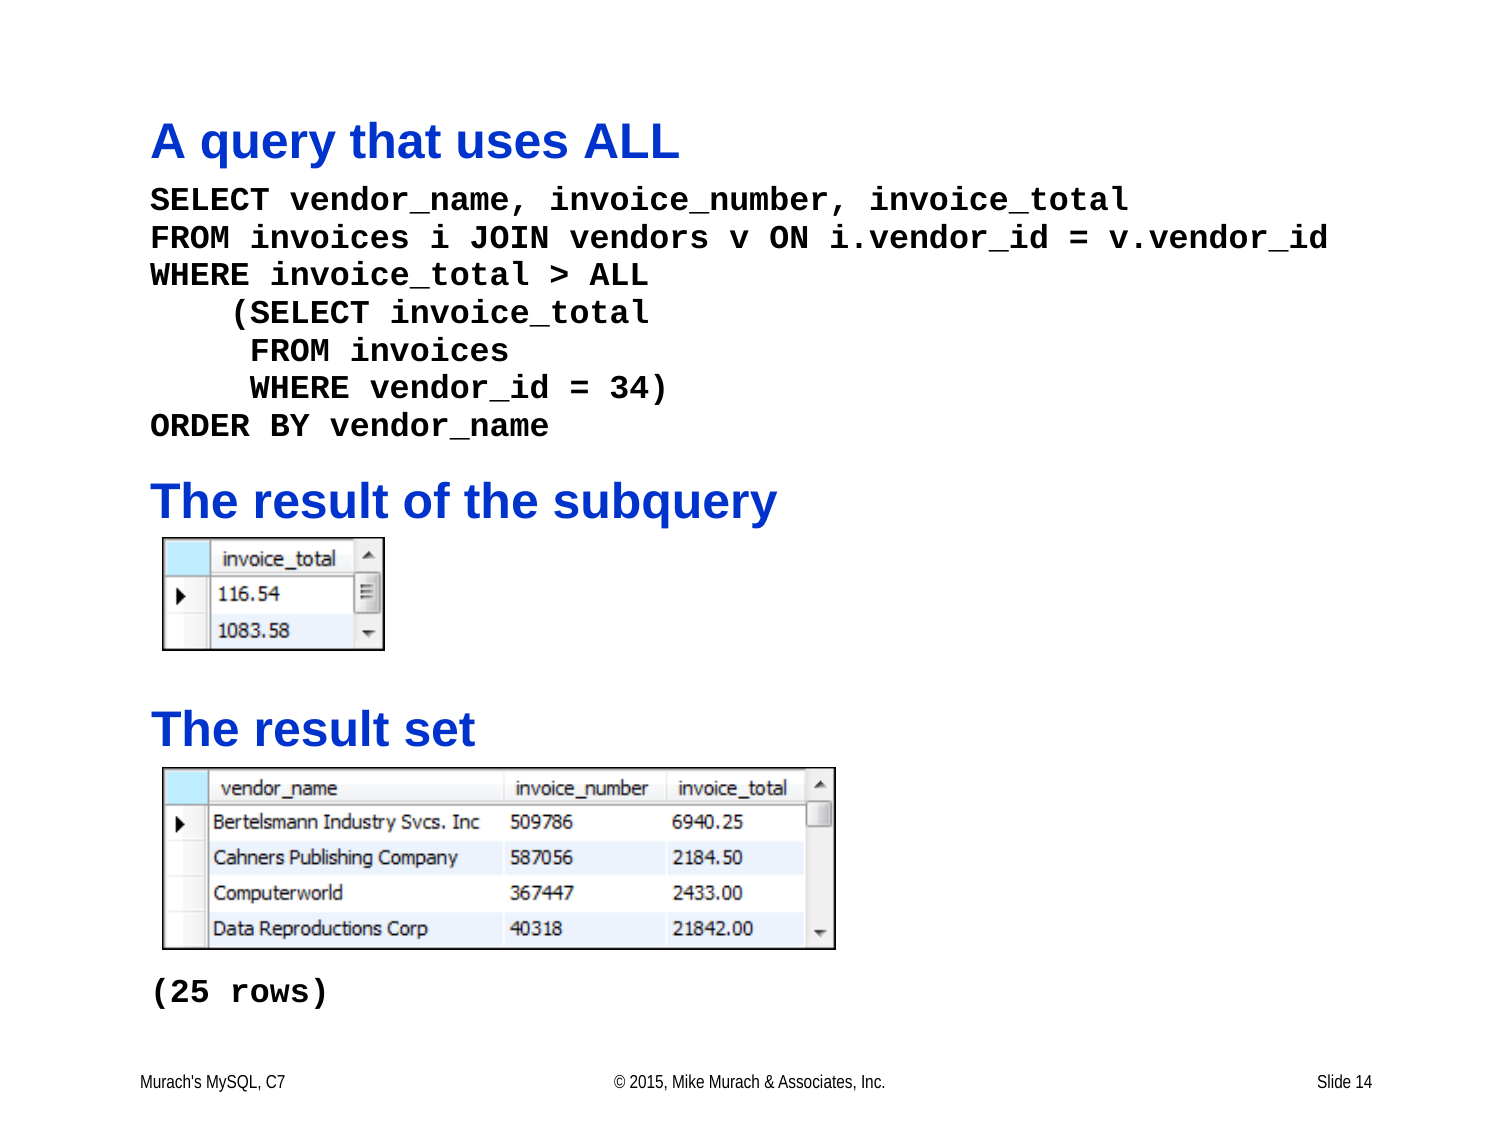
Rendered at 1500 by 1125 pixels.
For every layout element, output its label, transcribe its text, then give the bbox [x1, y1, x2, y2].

slide_number Murach's MySQL, C7 [124, 1024, 451, 1101]
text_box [149, 962, 1360, 1047]
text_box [150, 674, 1361, 785]
slide_number Slide 14 [1074, 1024, 1388, 1101]
picture [162, 537, 385, 652]
picture [162, 767, 837, 951]
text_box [149, 112, 1358, 594]
footer © 2015, Mike Murach & Associates, Inc. [474, 1055, 1026, 1101]
